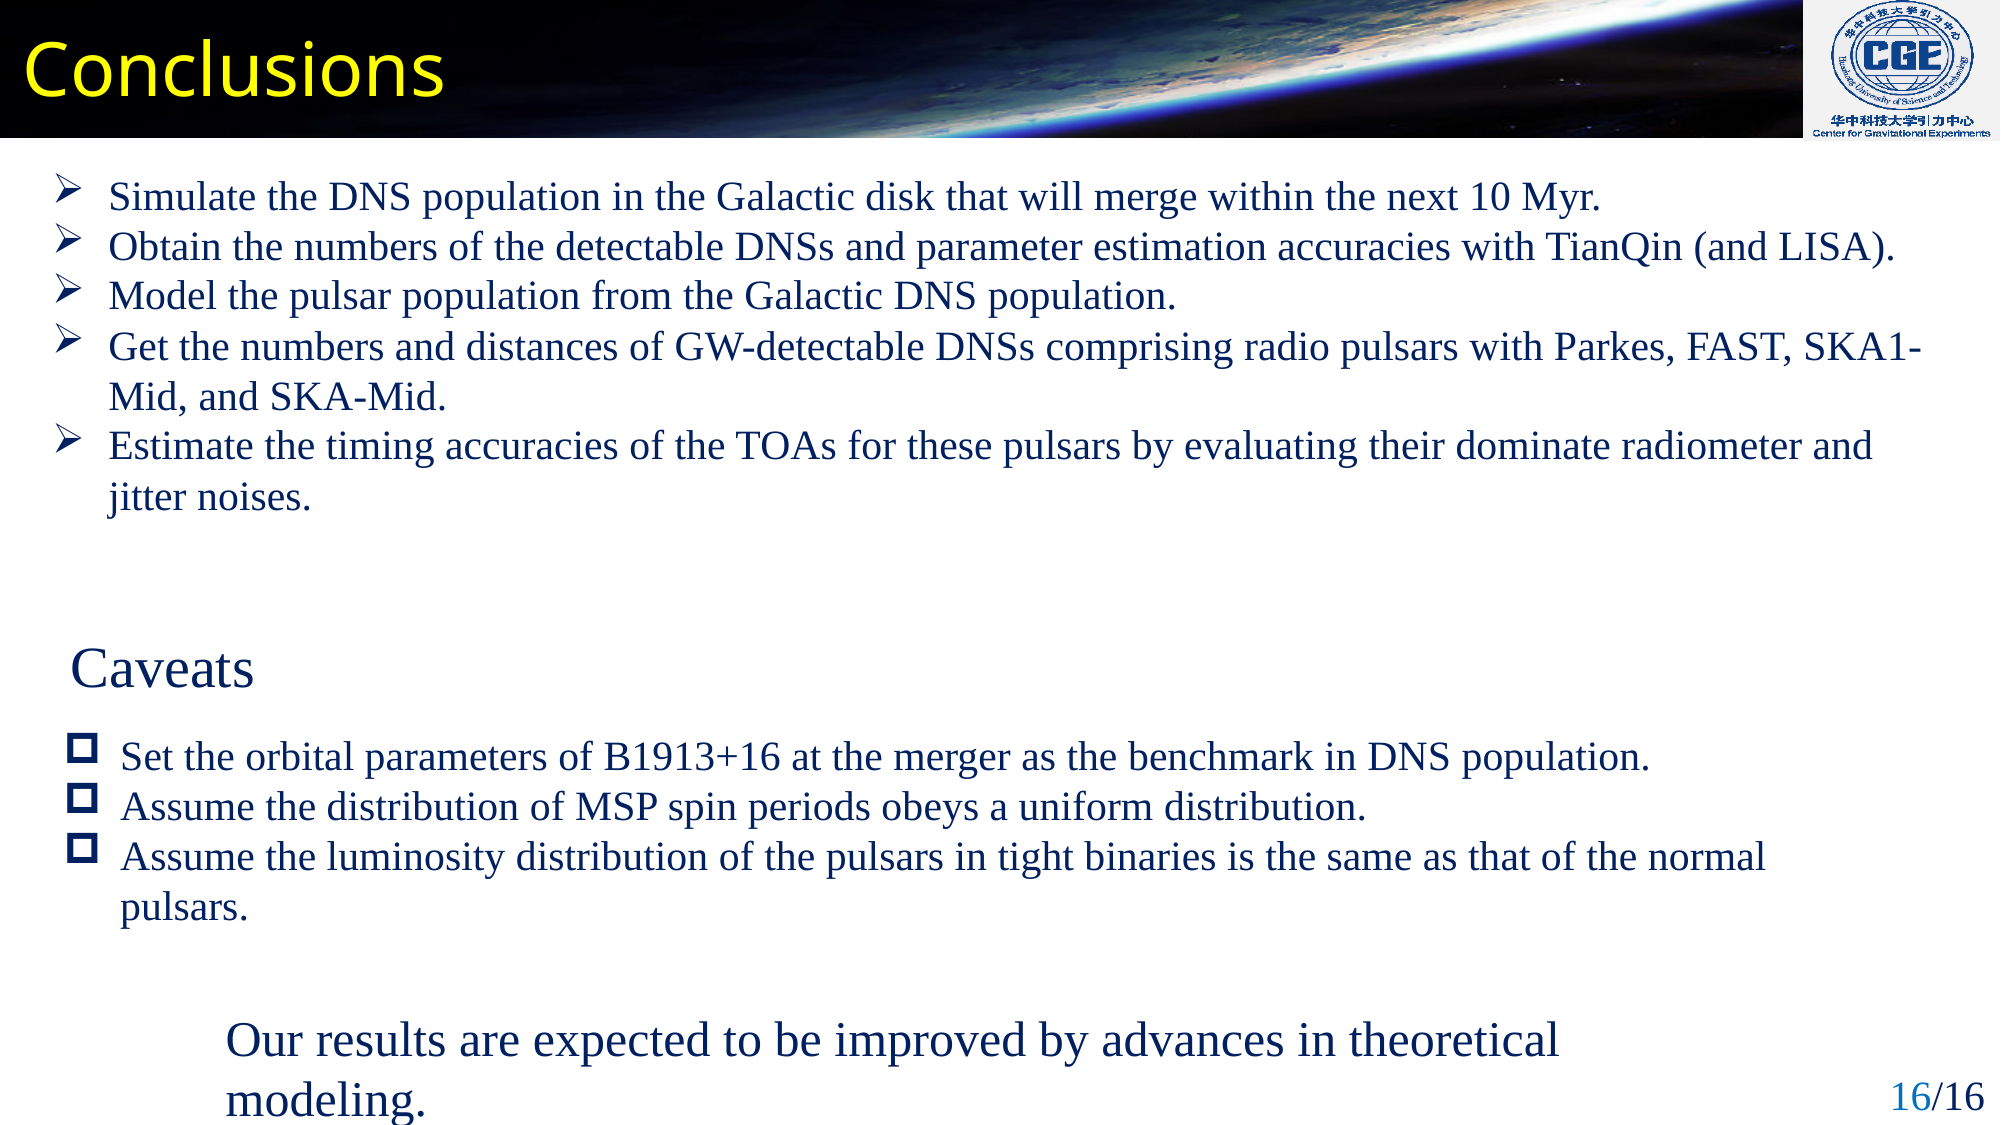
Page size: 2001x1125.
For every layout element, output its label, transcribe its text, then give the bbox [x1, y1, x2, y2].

text_box Our results are expected to be improved by advances in theoretical modeling. [210, 999, 1789, 1125]
text_box Set the orbital parameters of B1913+16 at the merger as the benchmark in DNS population. Assume the distribution of MSP spin periods obeys a uniform distribution. Assume the luminosity distribution of the pulsars in tight binaries is the same as that of the normal pulsars. [49, 721, 1916, 936]
text_box Simulate the DNS population in the Galactic disk that will merge within the next 10 Myr. Obtain the numbers of the detectable DNSs and parameter estimation accuracies with TianQin (and LISA). Model the pulsar population from the Galactic DNS population. Get the numbers and distances of GW-detectable DNSs comprising radio pulsars with Parkes, FAST, SKA1-Mid, and SKA-Mid. Estimate the timing accuracies of the TOAs for these pulsars by evaluating their dominate radiometer and jitter noises. [37, 160, 1940, 526]
title Conclusions [7, 0, 1740, 135]
slide_number 16/16 [1789, 1063, 2000, 1124]
text_box Caveats [56, 621, 271, 707]
picture [0, 0, 2001, 141]
